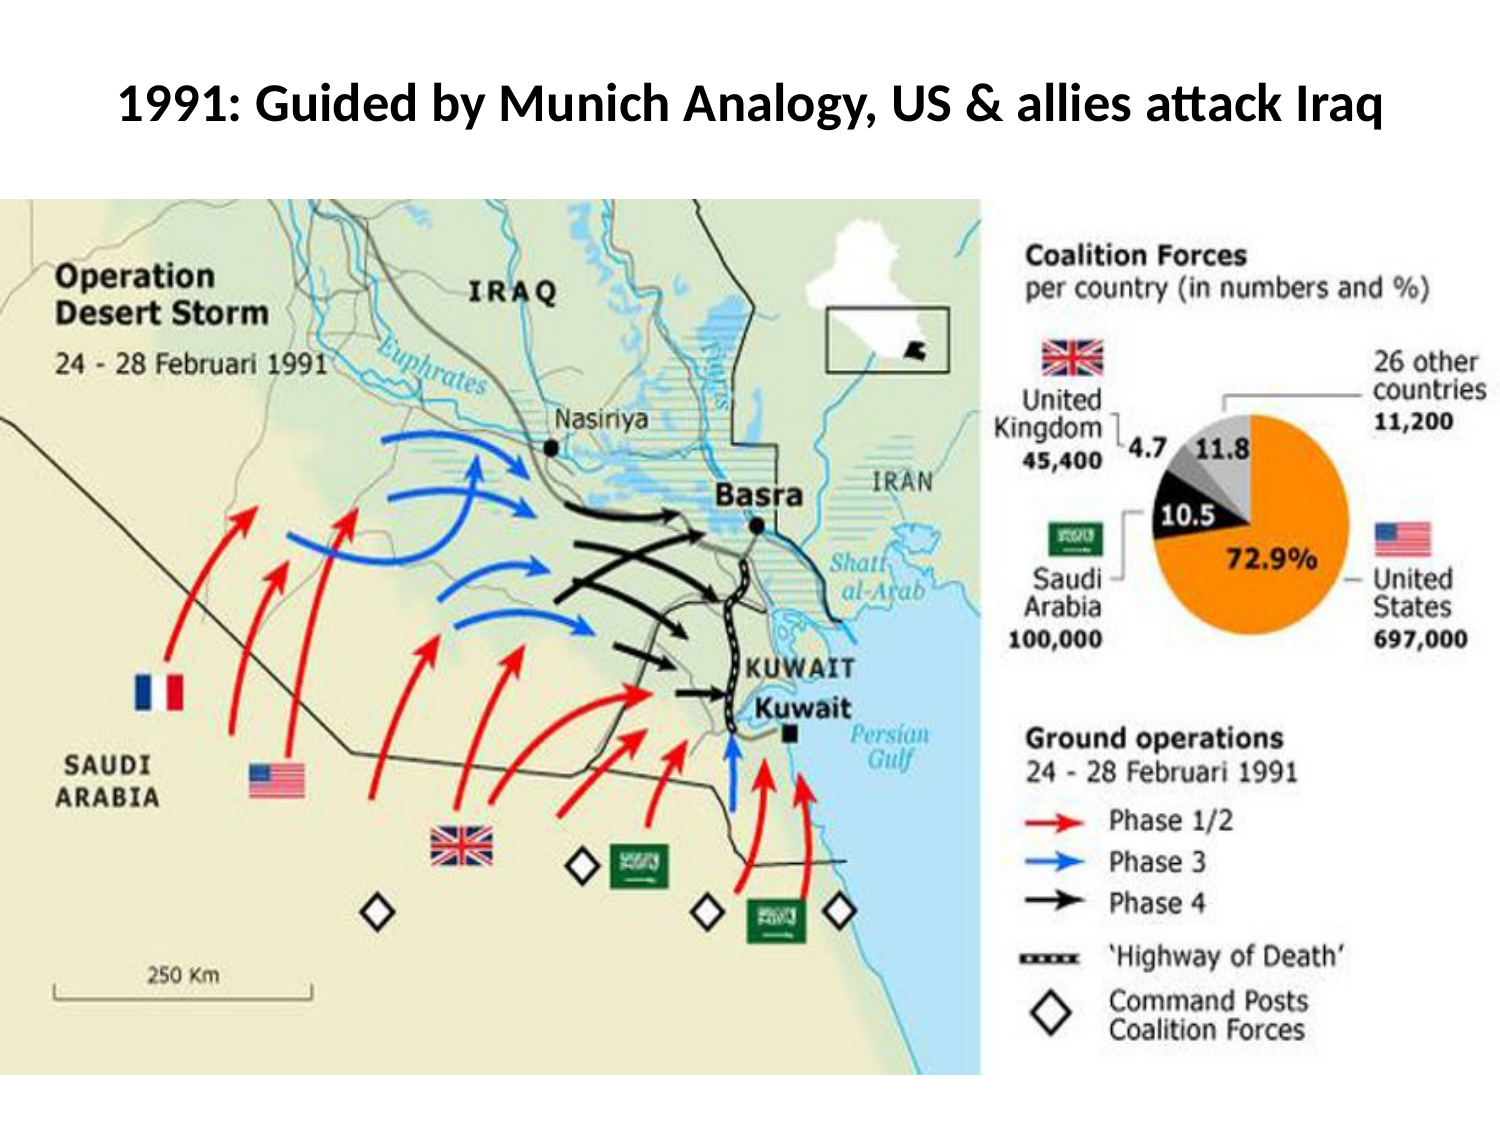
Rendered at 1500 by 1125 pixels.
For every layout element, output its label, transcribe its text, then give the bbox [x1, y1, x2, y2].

title 1991: Guided by Munich Analogy, US & allies attack Iraq [20, 37, 1484, 163]
picture [0, 199, 1500, 1076]
